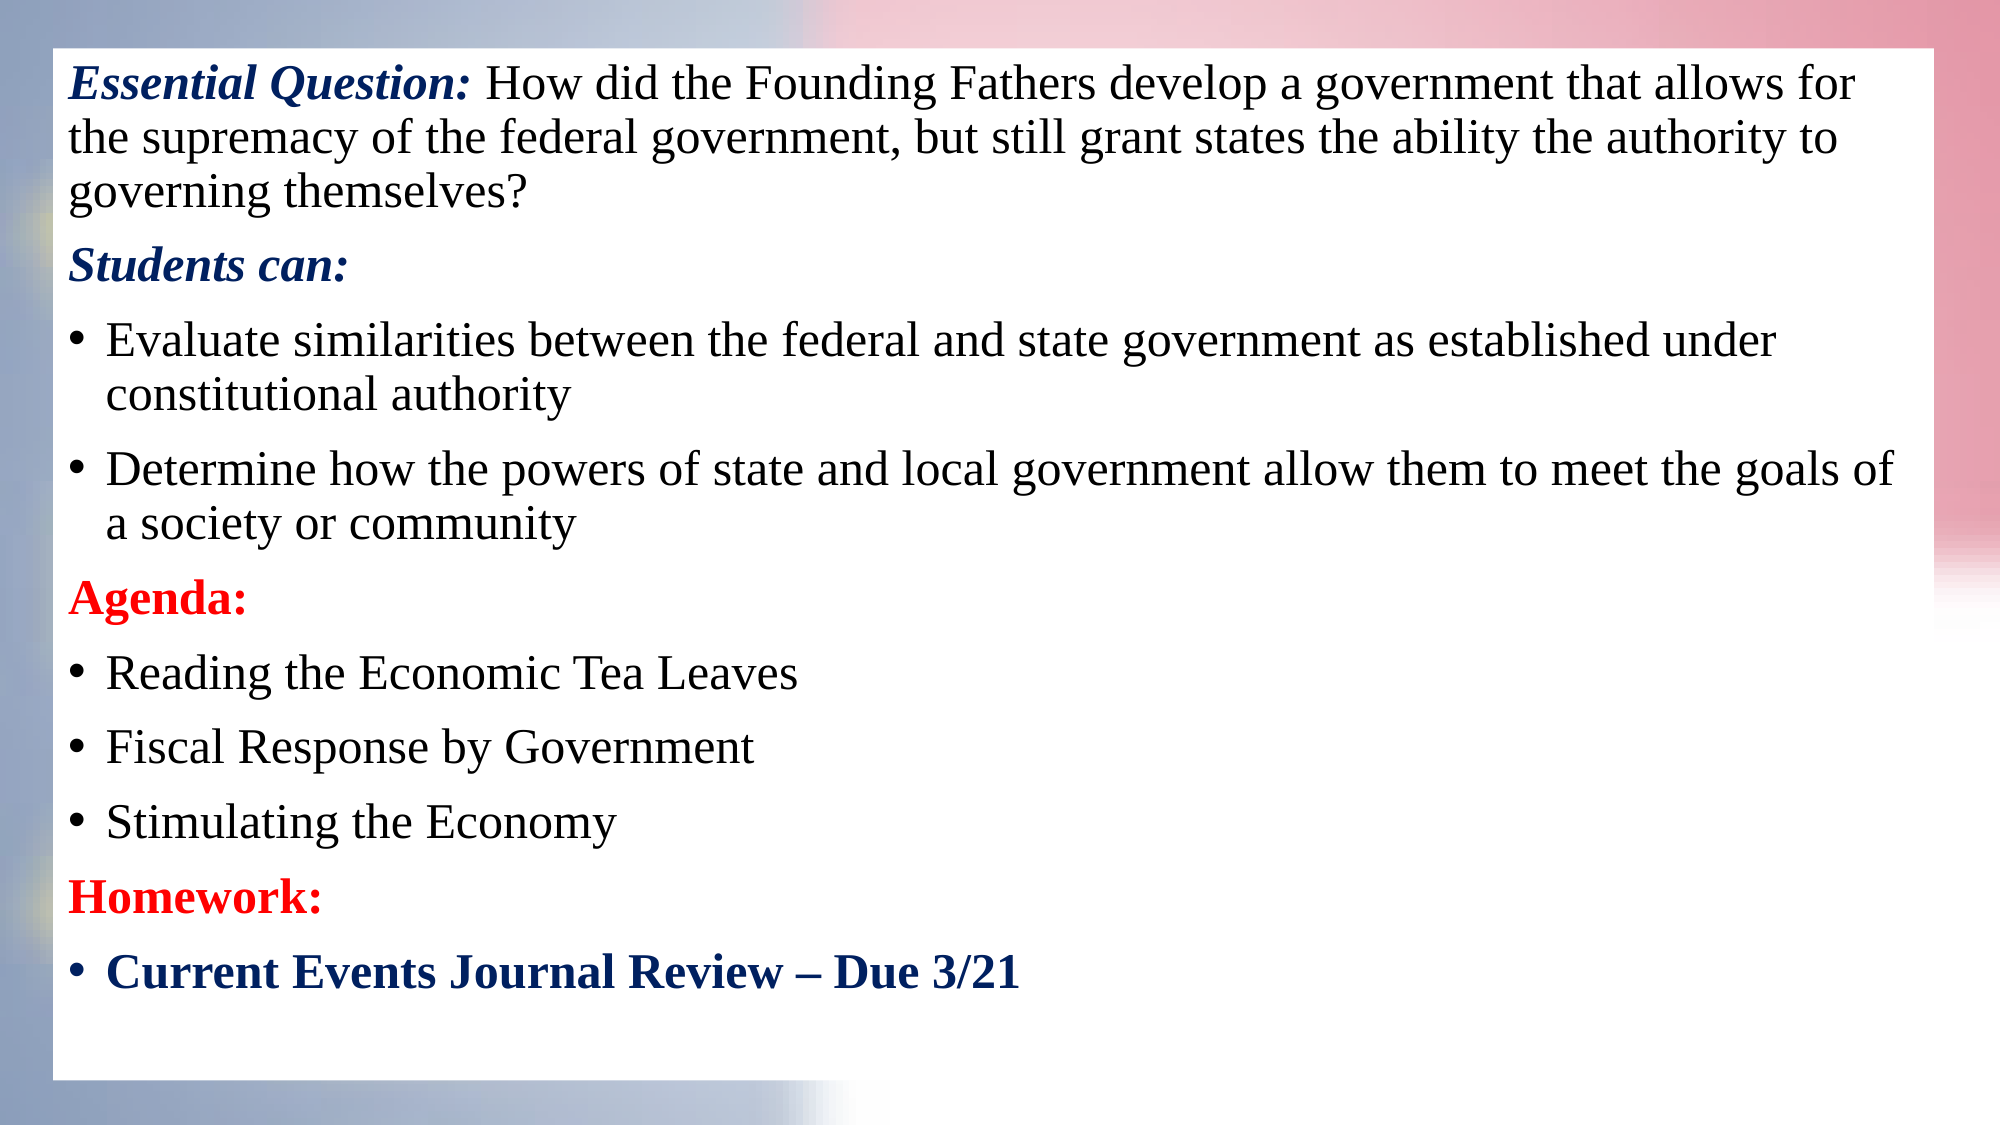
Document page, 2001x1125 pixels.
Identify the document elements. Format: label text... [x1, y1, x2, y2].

list Essential Question: How did the Founding Fathers develop a government that allows for the supremacy of the federal government, but still grant states the ability the authority to governing themselves? Students can: Evaluate similarities between the federal and state government as established under constitutional authority Determine how the powers of state and local government allow them to meet the goals of a society or community Agenda: Reading the Economic Tea Leaves Fiscal Response by Government Stimulating the Economy Homework: Current Events Journal Review – Due 3/21 [53, 48, 1934, 1081]
